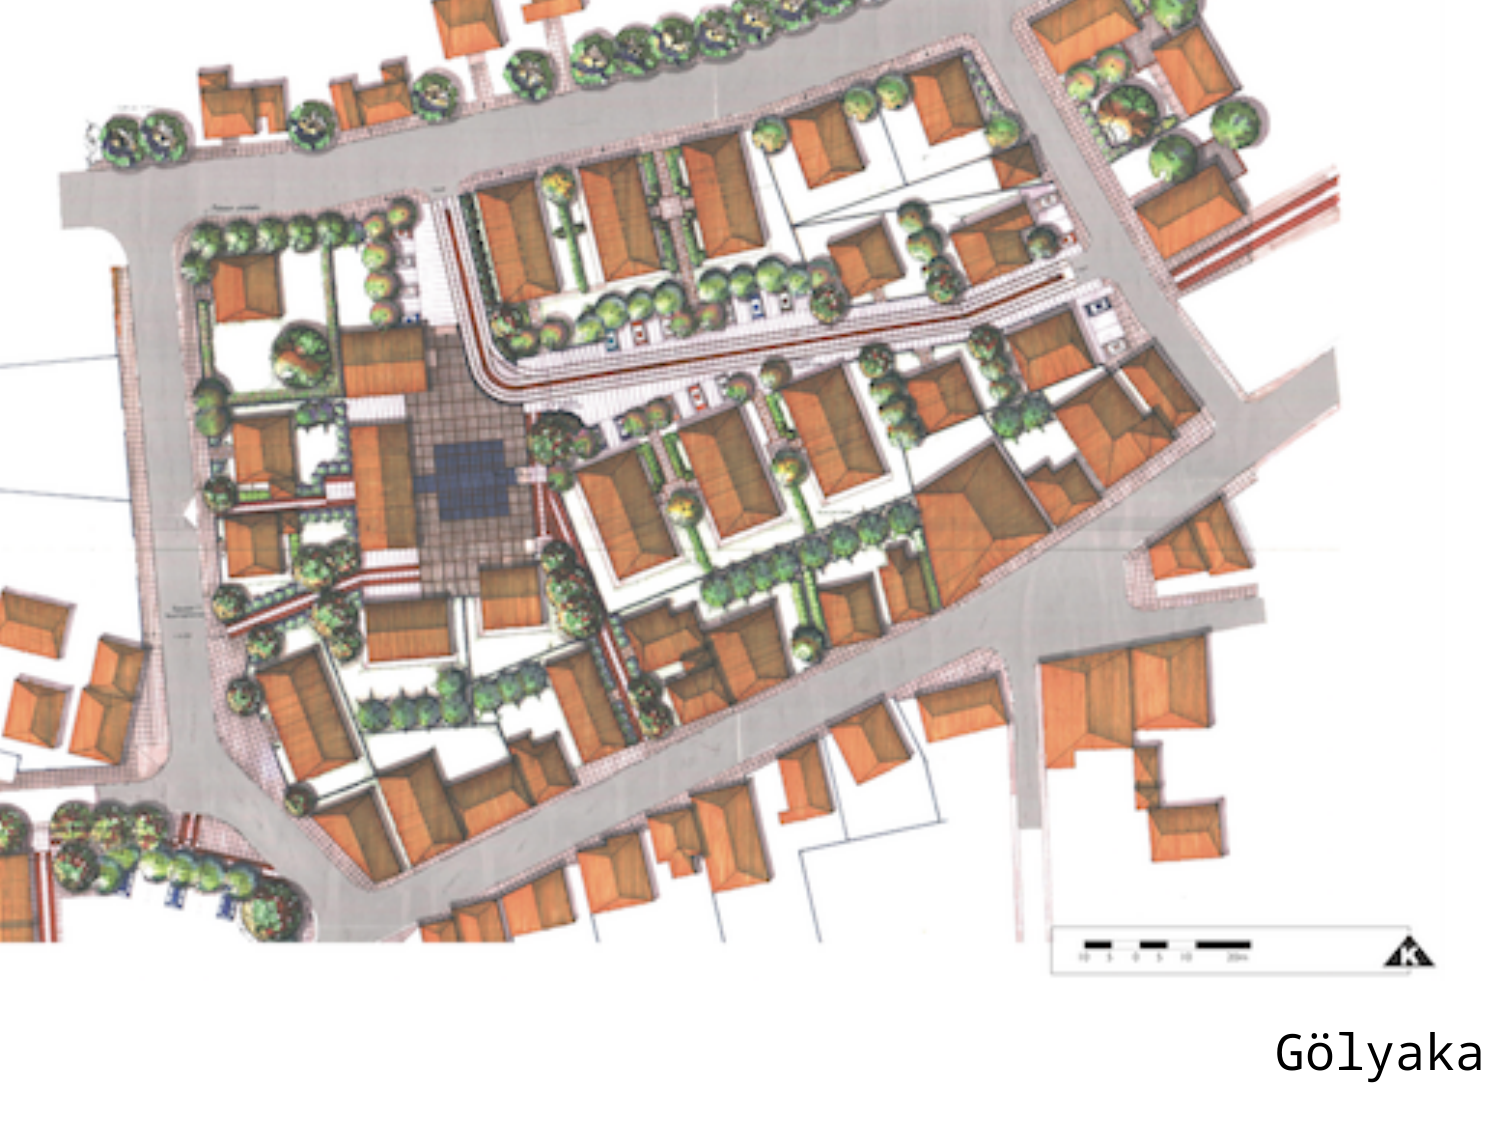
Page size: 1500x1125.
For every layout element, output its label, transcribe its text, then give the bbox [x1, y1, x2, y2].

text_box Gölyaka [45, 1020, 1500, 1085]
picture [0, 0, 1445, 981]
